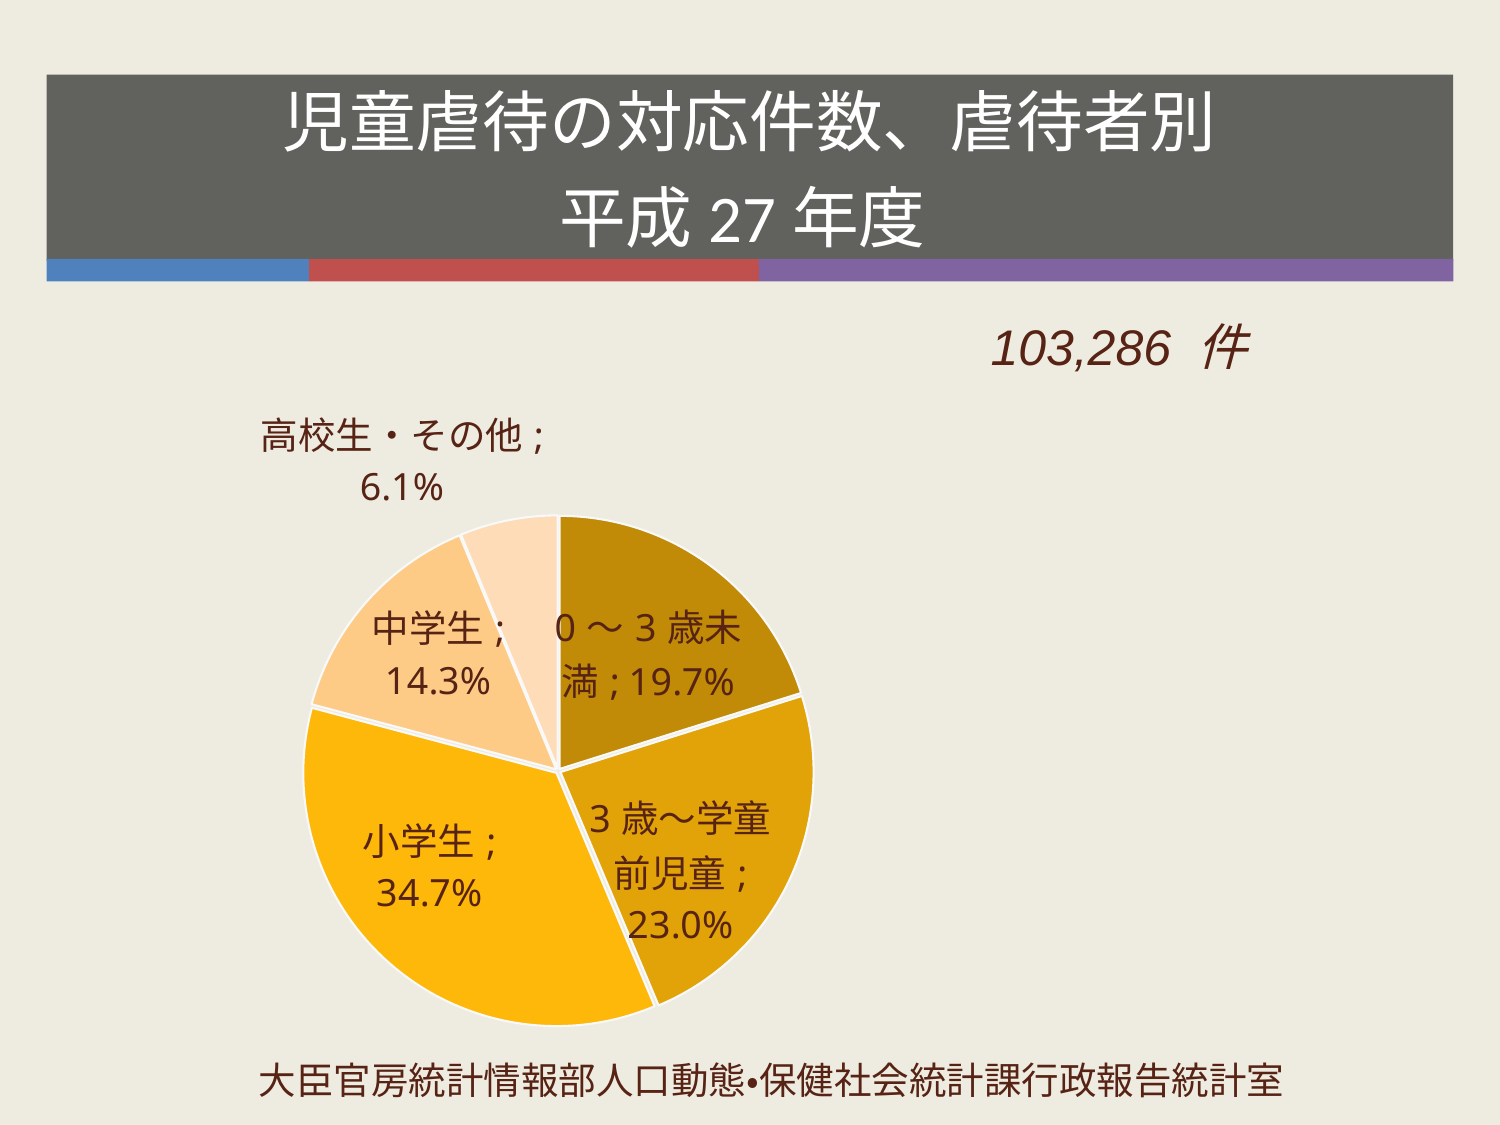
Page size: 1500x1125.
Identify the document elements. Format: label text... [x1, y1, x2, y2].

title 児童虐待の対応件数、虐待者別 平成27年度 [46, 58, 1454, 263]
text_box 103,286 件 [975, 308, 1263, 384]
chart [68, 339, 1085, 1111]
text_box 大臣官房統計情報部人口動態・保健社会統計課行政報告統計室 [1090, 1049, 1437, 1110]
